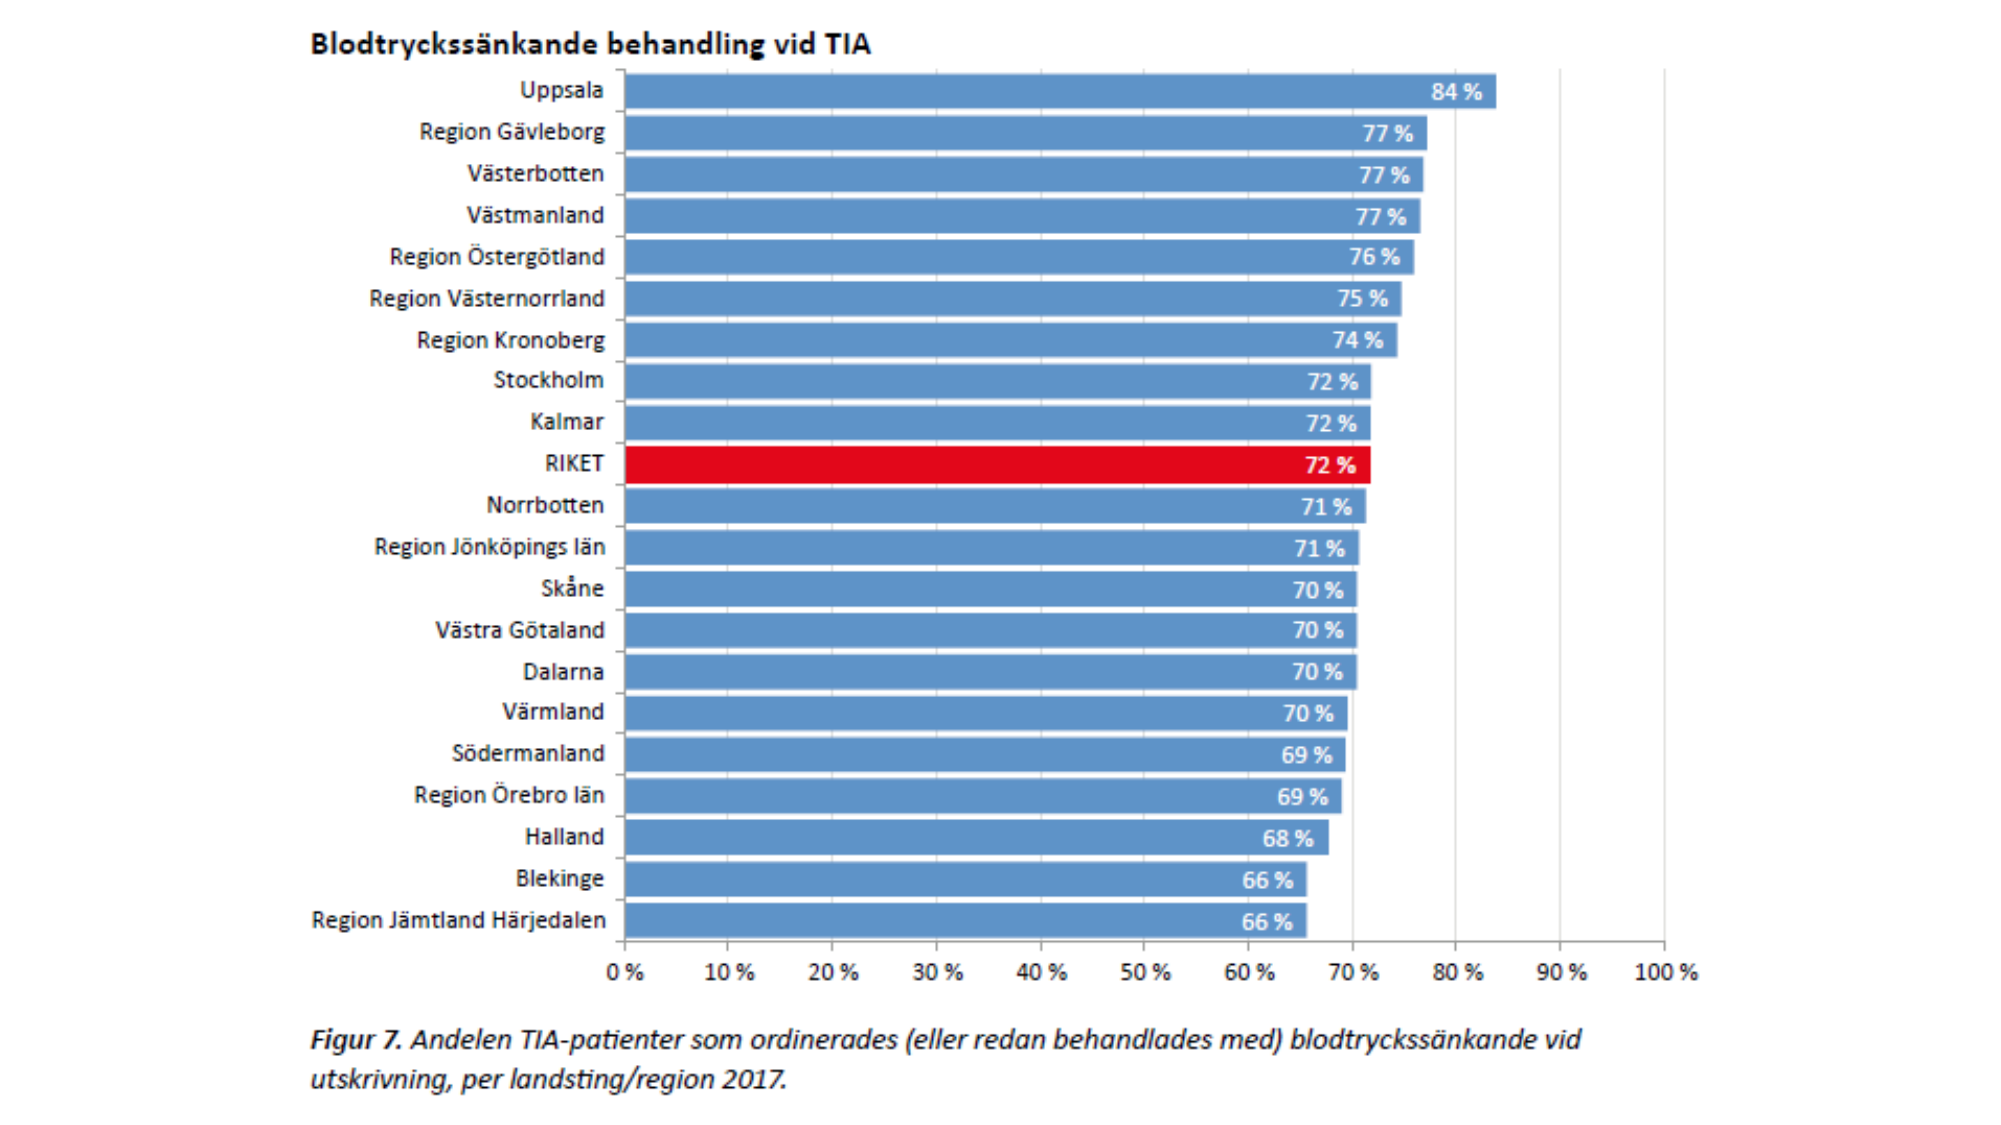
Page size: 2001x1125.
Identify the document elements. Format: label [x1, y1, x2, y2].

picture [296, 17, 1704, 1108]
